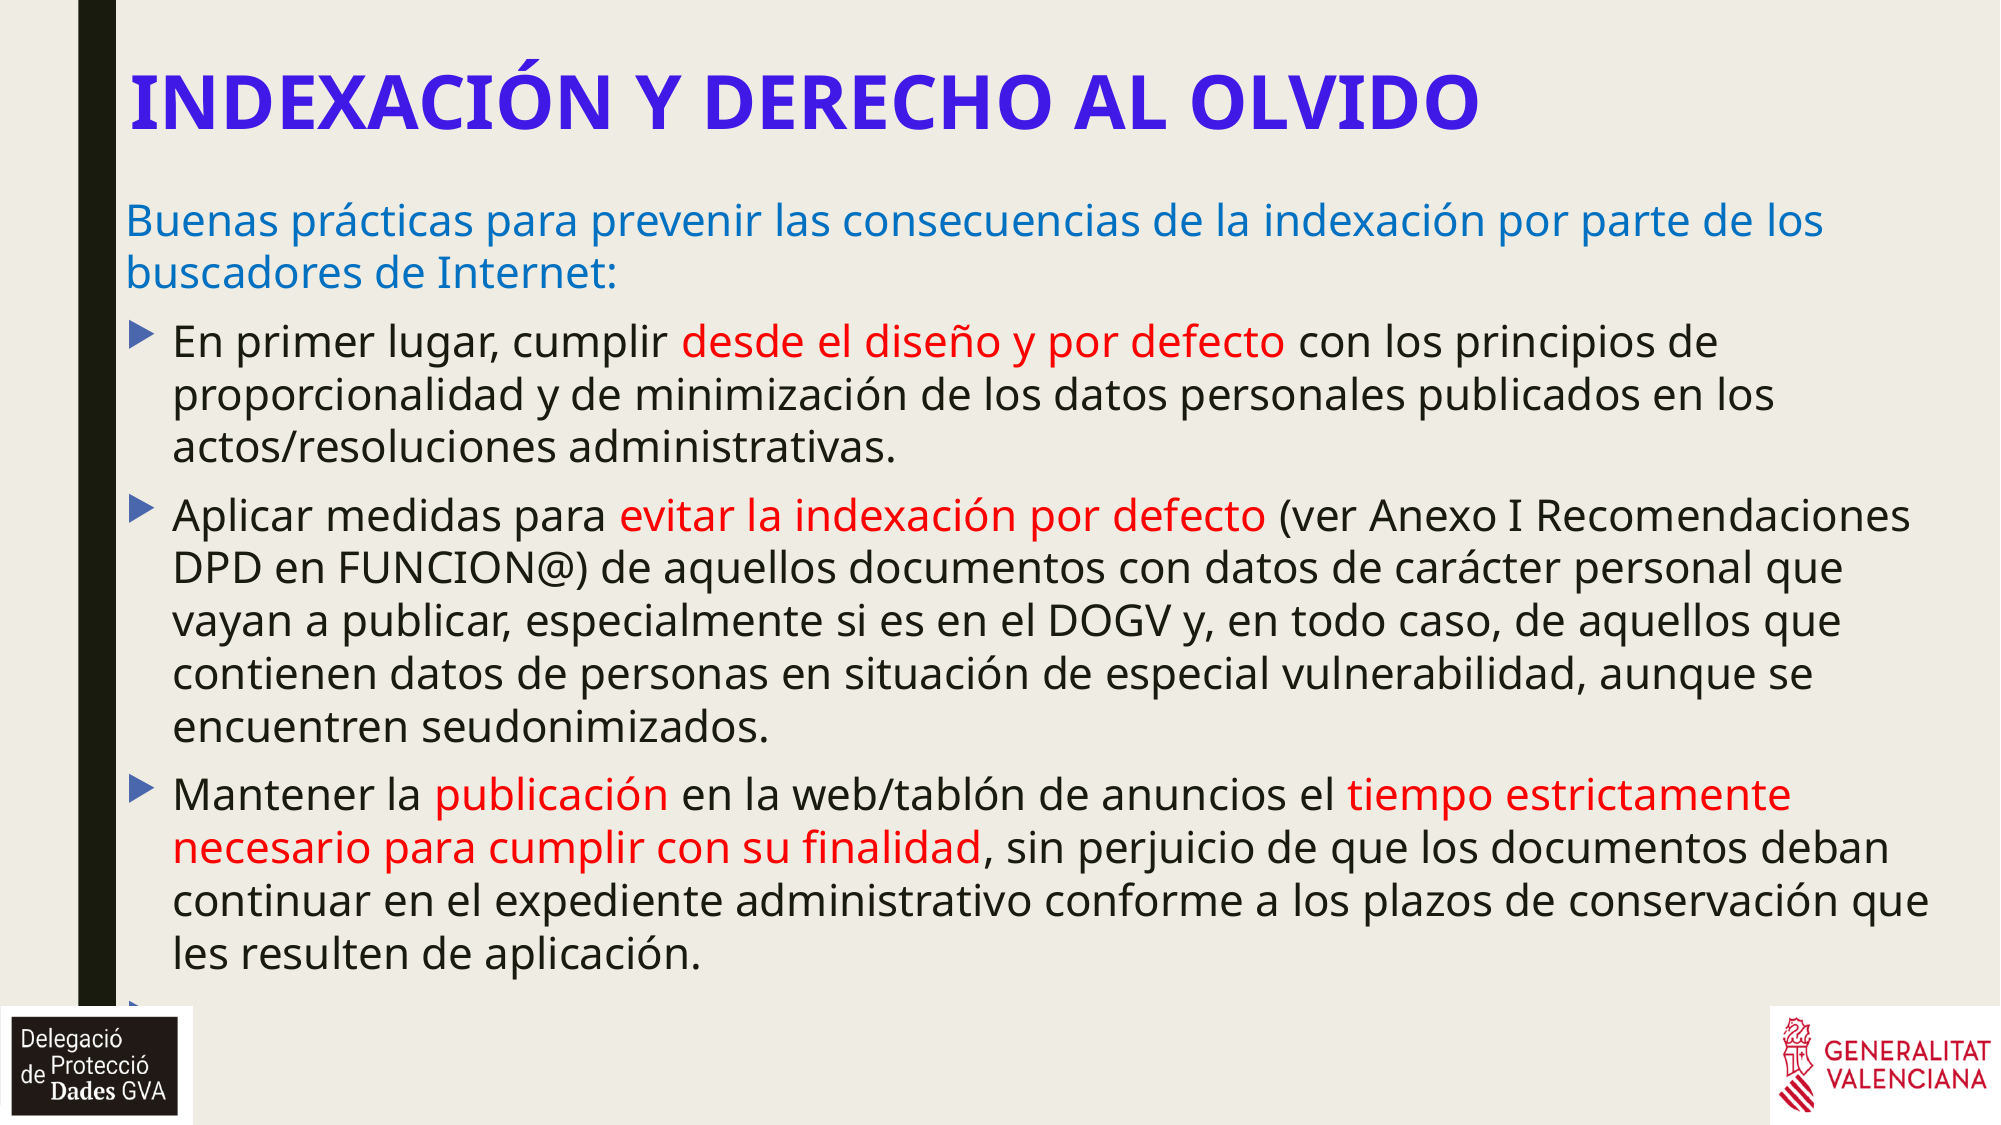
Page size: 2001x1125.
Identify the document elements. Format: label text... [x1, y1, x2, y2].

text_box INDEXACIÓN Y DERECHO AL OLVIDO [115, 46, 1930, 176]
picture [1770, 1006, 2000, 1125]
picture [0, 1006, 193, 1125]
text_box Buenas prácticas para prevenir las consecuencias de la indexación por parte de los buscadores de Internet: En primer lugar, cumplir desde el diseño y por defecto con los principios de proporcionalidad y de minimización de los datos personales publicados en los actos/resoluciones administrativas. Aplicar medidas para evitar la indexación por defecto (ver Anexo I Recomendaciones DPD en FUNCION@) de aquellos documentos con datos de carácter personal que vayan a publicar, especialmente si es en el DOGV y, en todo caso, de aquellos que contienen datos de personas en situación de especial vulnerabilidad, aunque se encuentren seudonimizados. Mantener la publicación en la web/tablón de anuncios el tiempo estrictamente necesario para cumplir con su finalidad, sin perjuicio de que los documentos deban continuar en el expediente administrativo conforme a los plazos de conservación que les resulten de aplicación. [111, 184, 1960, 1066]
